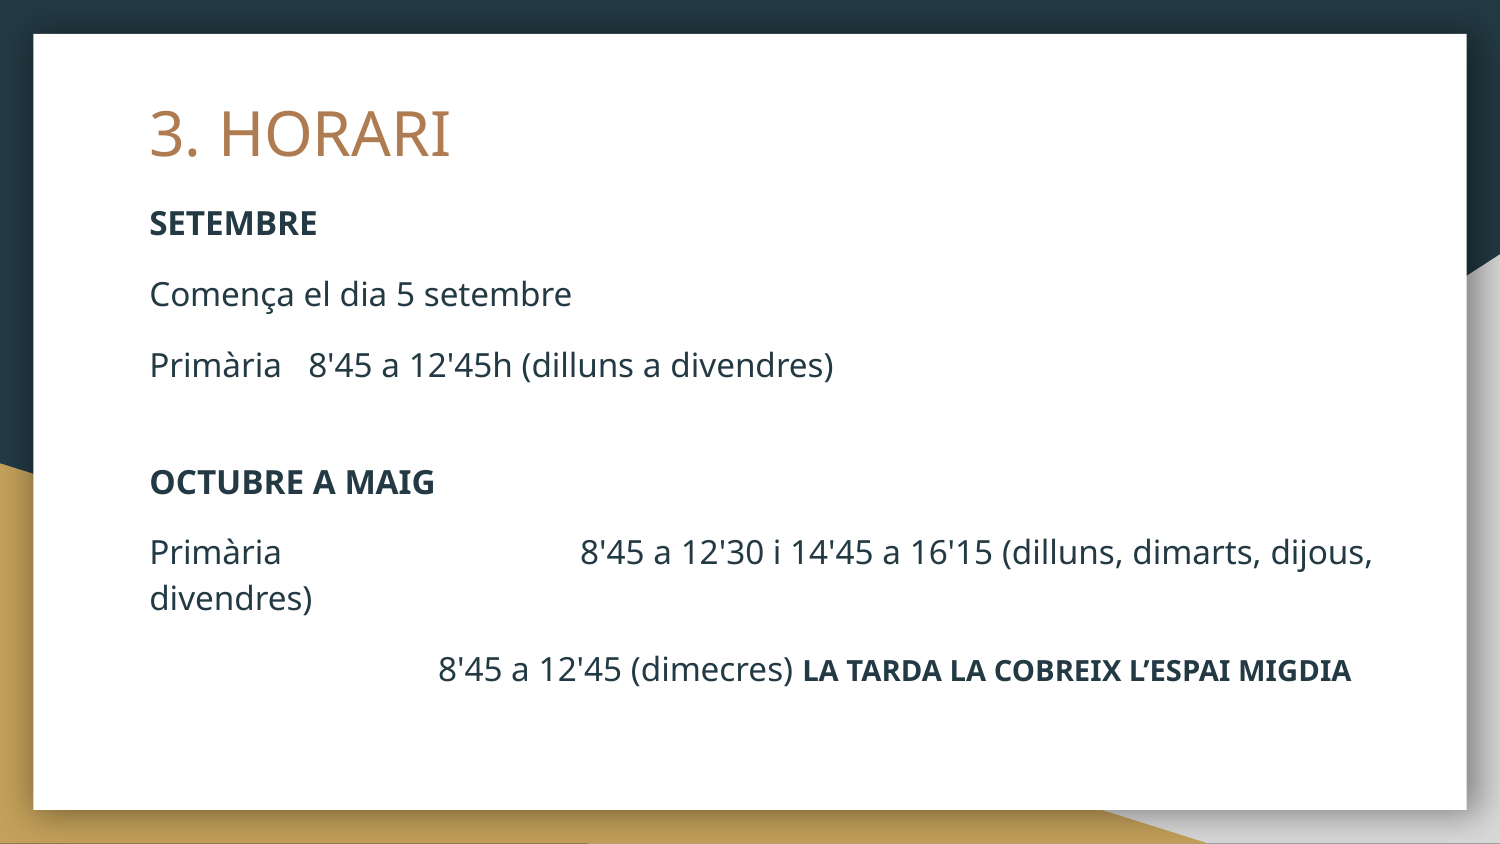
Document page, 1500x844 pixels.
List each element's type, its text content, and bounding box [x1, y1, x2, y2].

list SETEMBRE Comença el dia 5 setembre Primària 8'45 a 12'45h (dilluns a divendres) OCTUBRE A MAIG Primària 8'45 a 12'30 i 14'45 a 16'15 (dilluns, dimarts, dijous, divendres) 8'45 a 12'45 (dimecres) LA TARDA LA COBREIX L’ESPAI MIGDIA [134, 181, 1426, 583]
title 3. HORARI [134, 79, 1366, 181]
